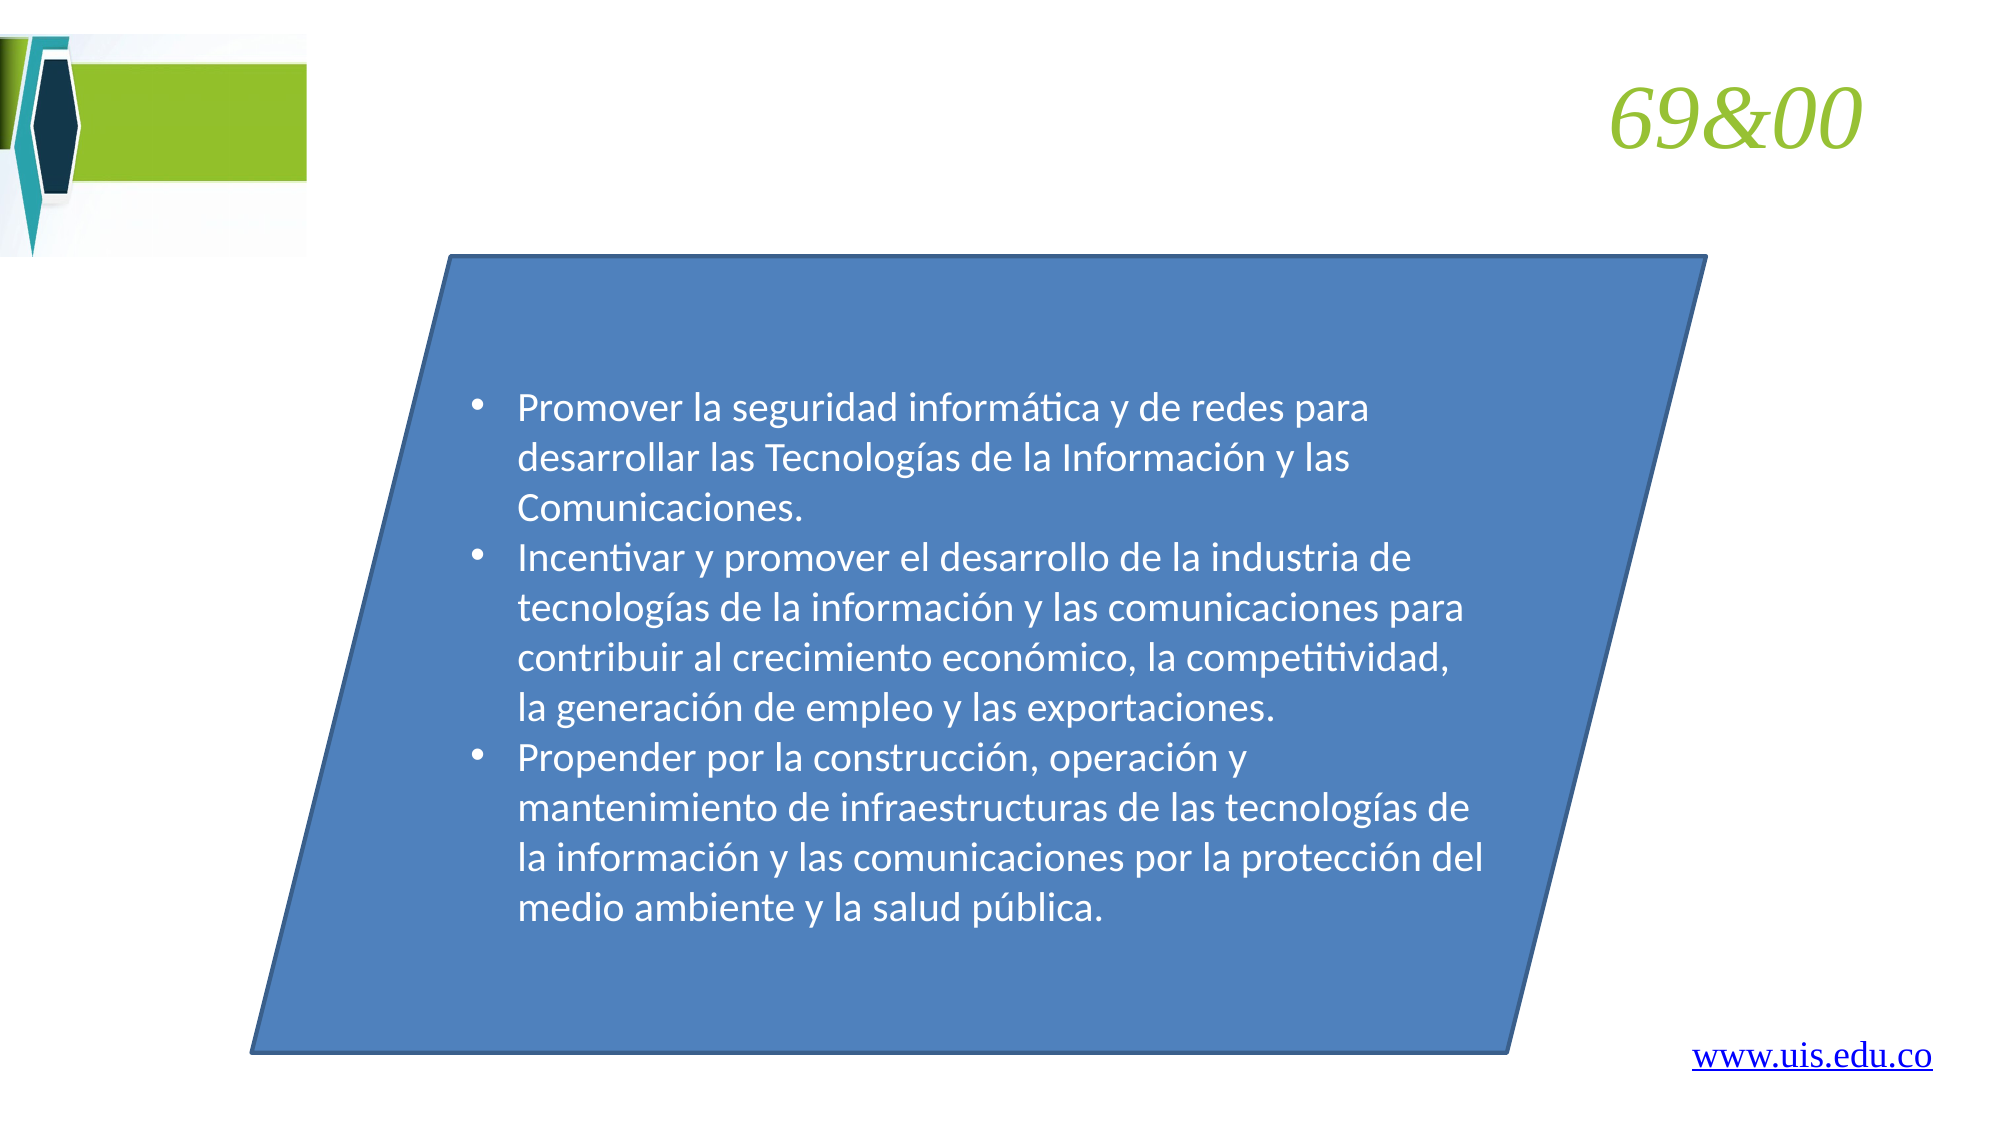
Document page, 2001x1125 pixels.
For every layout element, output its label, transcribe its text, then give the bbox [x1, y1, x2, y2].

text_box [0, 34, 307, 257]
text_box 69&00 [1591, 62, 1889, 175]
text_box Promover la seguridad informática y de redes para desarrollar las Tecnologías de la Información y las Comunicaciones. Incentivar y promover el desarrollo de la industria de tecnologías de la información y las comunicaciones para contribuir al crecimiento económico, la competitividad, la generación de empleo y las exportaciones. Propender por la construcción, operación y mantenimiento de infraestructuras de las tecnologías de la información y las comunicaciones por la protección del medio ambiente y la salud pública. [249, 254, 1709, 1055]
text_box www.uis.edu.co [1677, 1022, 1948, 1083]
